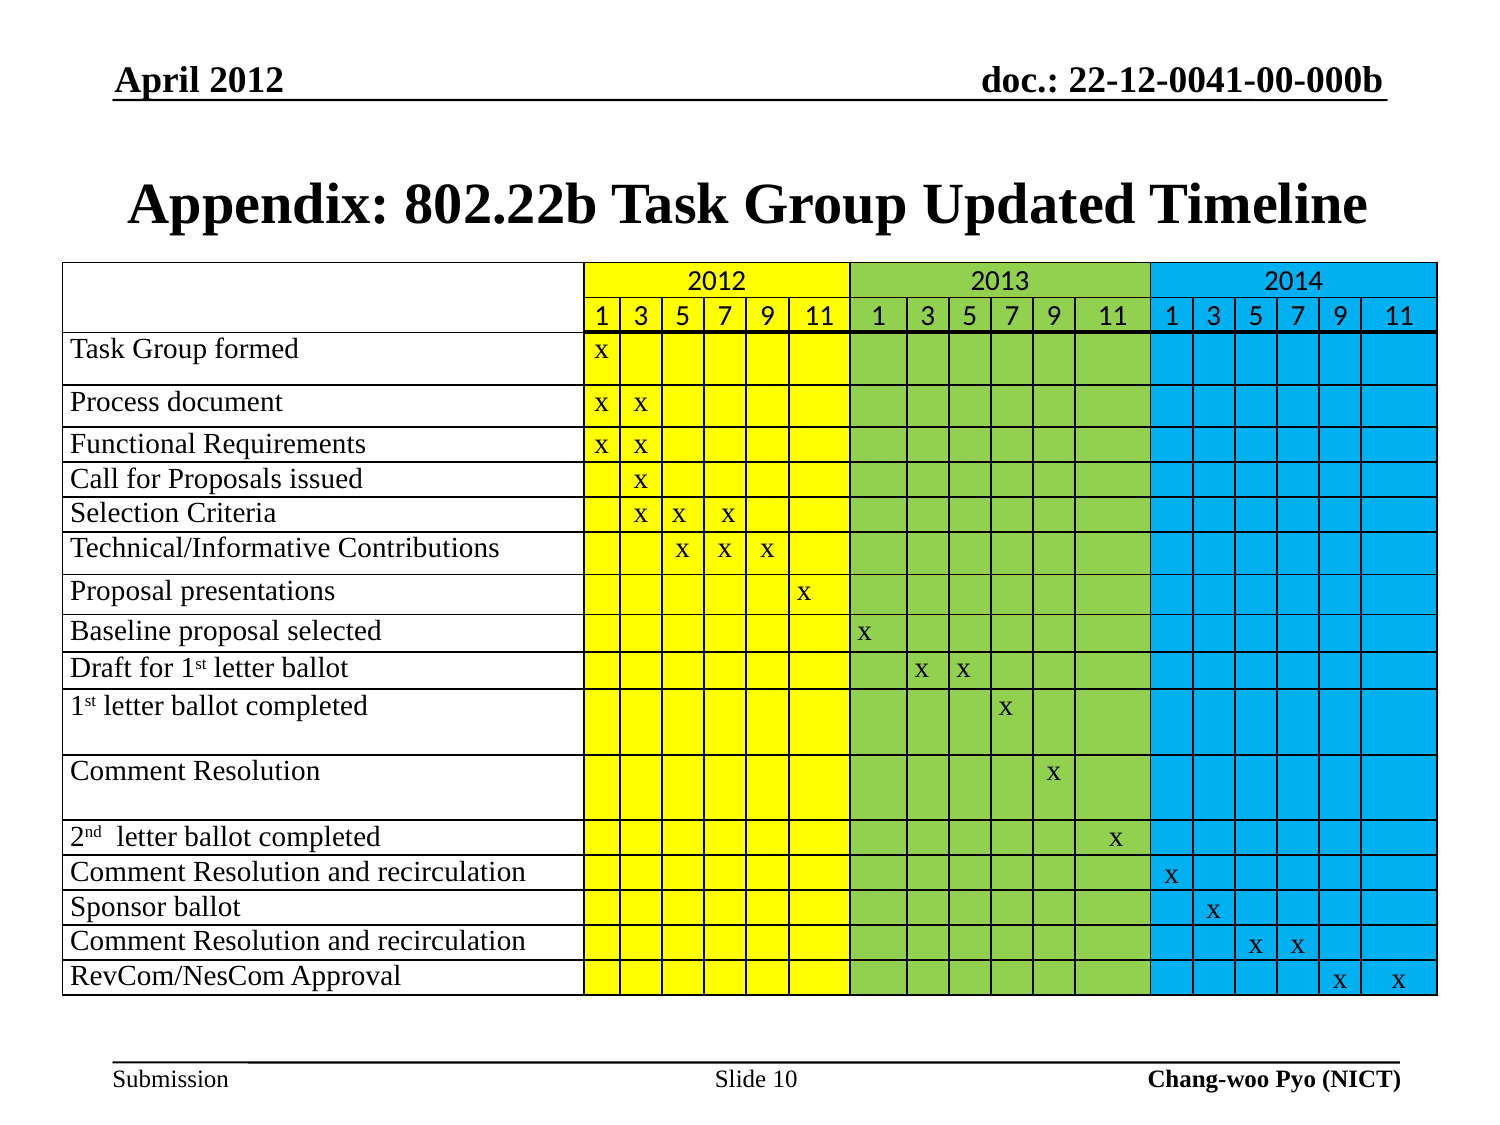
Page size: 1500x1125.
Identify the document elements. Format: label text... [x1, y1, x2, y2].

table_cell x [950, 653, 990, 688]
table_cell [1151, 756, 1192, 819]
table_cell [908, 891, 948, 924]
table_cell x [1194, 891, 1234, 924]
table_cell 1 [1151, 298, 1192, 330]
table_cell [1151, 498, 1192, 531]
table_cell [950, 334, 990, 384]
table_cell [585, 653, 619, 688]
table_cell [663, 615, 703, 651]
table_cell [1362, 575, 1436, 614]
table_cell [1034, 653, 1074, 688]
table_cell [851, 653, 906, 688]
table_cell [747, 498, 788, 531]
table_cell [1194, 386, 1234, 426]
table_cell Functional Requirements [63, 428, 583, 461]
table_cell [1320, 386, 1360, 426]
table_cell [747, 653, 788, 688]
table_cell [1236, 856, 1276, 889]
table_cell [992, 856, 1032, 889]
table_cell [992, 653, 1032, 688]
table_cell 5 [663, 298, 703, 330]
table_cell [908, 334, 948, 384]
table_cell x [1320, 961, 1360, 994]
table_cell [851, 891, 906, 924]
table_cell [621, 615, 661, 651]
table_cell [790, 891, 849, 924]
table_cell [1278, 891, 1318, 924]
table_cell [585, 615, 619, 651]
table_cell [1151, 653, 1192, 688]
table_cell Comment Resolution [63, 756, 583, 819]
table_cell 11 [1362, 298, 1436, 330]
table_cell [950, 821, 990, 854]
table_cell [585, 756, 619, 819]
table_cell [1034, 533, 1074, 574]
table_cell [950, 575, 990, 614]
table_cell x [663, 498, 703, 531]
table_cell [747, 961, 788, 994]
table_cell [747, 615, 788, 651]
table_header 2014 [1151, 263, 1436, 297]
table_cell [1151, 615, 1192, 651]
table_cell [1236, 891, 1276, 924]
table_cell [851, 961, 906, 994]
table_cell Selection Criteria [63, 498, 583, 531]
table_cell [1236, 463, 1276, 496]
table_cell [1236, 386, 1276, 426]
table_cell [851, 926, 906, 959]
table_cell [705, 756, 745, 819]
table_cell [1034, 334, 1074, 384]
table_cell [1320, 498, 1360, 531]
table_cell [1076, 575, 1150, 614]
table_cell [908, 575, 948, 614]
table_cell x [790, 575, 849, 614]
table_cell [908, 386, 948, 426]
table_cell [705, 690, 745, 754]
table_cell x [1151, 856, 1192, 889]
table_cell Technical/Informative Contributions [63, 533, 583, 574]
table_cell [992, 334, 1032, 384]
table_cell [705, 575, 745, 614]
table_cell [1034, 575, 1074, 614]
table_cell [747, 463, 788, 496]
table_header 2013 [851, 263, 1150, 297]
table_cell [747, 690, 788, 754]
table_cell [1194, 615, 1234, 651]
table_cell [1320, 463, 1360, 496]
table_cell [1320, 615, 1360, 651]
table_cell [1320, 856, 1360, 889]
table_cell [1034, 386, 1074, 426]
table_cell [585, 926, 619, 959]
table_cell Comment Resolution and recirculation [63, 926, 583, 959]
table_cell 9 [1034, 298, 1074, 330]
table_cell [1076, 428, 1150, 461]
table_cell [790, 926, 849, 959]
table_cell Process document [63, 386, 583, 426]
table_cell 11 [790, 298, 849, 330]
table_cell [1236, 821, 1276, 854]
table_cell [1194, 575, 1234, 614]
table_cell [790, 821, 849, 854]
table_cell 3 [1194, 298, 1234, 330]
table_cell [1362, 498, 1436, 531]
table_cell [992, 386, 1032, 426]
table_cell [1194, 428, 1234, 461]
table_cell [1278, 653, 1318, 688]
table_cell [851, 463, 906, 496]
table_cell [663, 926, 703, 959]
table_cell [950, 533, 990, 574]
table_cell [1076, 615, 1150, 651]
table_cell [621, 856, 661, 889]
table_cell [1278, 386, 1318, 426]
table_cell [663, 575, 703, 614]
table_cell x [1076, 821, 1150, 854]
table_cell [1194, 926, 1234, 959]
table_cell [1362, 334, 1436, 384]
table_cell [1034, 961, 1074, 994]
table_cell [1278, 756, 1318, 819]
table_cell [747, 926, 788, 959]
table_cell [1194, 856, 1234, 889]
table_cell [747, 756, 788, 819]
table_cell [950, 428, 990, 461]
table_cell [992, 533, 1032, 574]
table_cell [1034, 821, 1074, 854]
table_cell [1034, 428, 1074, 461]
table_cell [1236, 615, 1276, 651]
table_cell [790, 428, 849, 461]
table_cell [705, 428, 745, 461]
table_cell [950, 690, 990, 754]
table_cell [585, 821, 619, 854]
table_cell [851, 498, 906, 531]
table_cell [1151, 891, 1192, 924]
table_cell [950, 463, 990, 496]
table_cell [1194, 653, 1234, 688]
table_cell 7 [1278, 298, 1318, 330]
table_cell [1320, 334, 1360, 384]
table_cell [950, 615, 990, 651]
table_cell [851, 428, 906, 461]
table_cell [705, 386, 745, 426]
table_cell x [908, 653, 948, 688]
table_cell [705, 334, 745, 384]
table_cell [1194, 756, 1234, 819]
table_cell [790, 533, 849, 574]
table_cell [1320, 891, 1360, 924]
table_cell [851, 690, 906, 754]
table_cell [705, 653, 745, 688]
table_cell [663, 653, 703, 688]
table_cell [585, 533, 619, 574]
table_cell [663, 334, 703, 384]
table_cell [908, 961, 948, 994]
table_cell [1278, 821, 1318, 854]
table_cell [1320, 653, 1360, 688]
table_cell [992, 821, 1032, 854]
table_cell [1236, 334, 1276, 384]
table_cell [1194, 498, 1234, 531]
table_cell [790, 756, 849, 819]
table_cell 9 [747, 298, 788, 330]
table_cell [1194, 690, 1234, 754]
table_cell [1151, 575, 1192, 614]
table_cell [992, 498, 1032, 531]
table_cell [1076, 926, 1150, 959]
table_cell [1034, 926, 1074, 959]
table_cell [1320, 533, 1360, 574]
table_cell [663, 821, 703, 854]
table_cell [1362, 891, 1436, 924]
table_cell [585, 575, 619, 614]
table_cell [1320, 756, 1360, 819]
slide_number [114, 54, 286, 101]
table_cell [663, 463, 703, 496]
table_cell [585, 498, 619, 531]
table_cell [705, 821, 745, 854]
table_cell [950, 961, 990, 994]
table_cell x [663, 533, 703, 574]
table_cell [1236, 498, 1276, 531]
table_cell 9 [1320, 298, 1360, 330]
table_cell [790, 856, 849, 889]
table_cell [747, 891, 788, 924]
table_cell 1 [585, 298, 619, 330]
table_cell x [585, 334, 619, 384]
table_cell [1278, 334, 1318, 384]
table_cell Comment Resolution and recirculation [63, 856, 583, 889]
table_cell x [621, 386, 661, 426]
table_cell x [1034, 756, 1074, 819]
table_cell [1151, 821, 1192, 854]
table_cell Call for Proposals issued [63, 463, 583, 496]
table_cell [851, 575, 906, 614]
table_cell [1151, 961, 1192, 994]
table_cell [663, 428, 703, 461]
table_cell [1320, 690, 1360, 754]
table_cell [621, 653, 661, 688]
table_cell [992, 926, 1032, 959]
table_cell x [621, 463, 661, 496]
table_cell [1151, 533, 1192, 574]
table_cell [1362, 926, 1436, 959]
table_cell [992, 615, 1032, 651]
table_cell [908, 690, 948, 754]
table_cell [1362, 386, 1436, 426]
table_cell [663, 891, 703, 924]
table_header [63, 263, 583, 297]
table_cell [621, 891, 661, 924]
table_cell [1076, 498, 1150, 531]
table_cell [621, 926, 661, 959]
table_cell [747, 428, 788, 461]
table_cell [1278, 856, 1318, 889]
table_cell [1076, 690, 1150, 754]
table_cell [950, 386, 990, 426]
table_cell [1076, 463, 1150, 496]
table_cell [1151, 428, 1192, 461]
table_cell [705, 463, 745, 496]
table_cell x [992, 690, 1032, 754]
table_cell 3 [621, 298, 661, 330]
table_cell [1362, 756, 1436, 819]
table_cell [1236, 756, 1276, 819]
table_cell [663, 856, 703, 889]
table_cell [1076, 856, 1150, 889]
table_cell [1034, 891, 1074, 924]
table_cell [790, 615, 849, 651]
table_cell [585, 690, 619, 754]
table_cell [621, 533, 661, 574]
table_cell [790, 961, 849, 994]
table_cell 5 [1236, 298, 1276, 330]
table_cell [851, 821, 906, 854]
table_cell [908, 926, 948, 959]
table_cell [1236, 533, 1276, 574]
table_cell [1278, 463, 1318, 496]
table_cell 11 [1076, 298, 1150, 330]
table_cell [1151, 926, 1192, 959]
table_cell [1278, 961, 1318, 994]
table_cell [950, 498, 990, 531]
table_cell [908, 756, 948, 819]
table_cell [1194, 334, 1234, 384]
table_cell [585, 856, 619, 889]
table_cell x [747, 533, 788, 574]
table_cell [950, 756, 990, 819]
table_cell [1076, 756, 1150, 819]
table_cell [1362, 690, 1436, 754]
table_cell [1151, 386, 1192, 426]
table_cell [1236, 690, 1276, 754]
table_cell Sponsor ballot [63, 891, 583, 924]
table_cell [663, 756, 703, 819]
table_cell [1034, 690, 1074, 754]
table_cell [790, 498, 849, 531]
table_cell [1362, 533, 1436, 574]
table_cell x [705, 498, 745, 531]
table_cell [851, 856, 906, 889]
table_cell [705, 615, 745, 651]
table_cell [992, 891, 1032, 924]
table_cell [747, 821, 788, 854]
table_cell [621, 961, 661, 994]
table_cell [1194, 961, 1234, 994]
title Appendix: 802.22b Task Group Updated Timeline [53, 112, 1459, 288]
table_cell [705, 891, 745, 924]
table_cell [1236, 653, 1276, 688]
table_cell [1320, 575, 1360, 614]
table_cell x [585, 428, 619, 461]
table_cell [1076, 653, 1150, 688]
table_cell [790, 653, 849, 688]
table_cell [908, 533, 948, 574]
table_cell [1076, 386, 1150, 426]
table_cell [621, 756, 661, 819]
table_cell [790, 690, 849, 754]
table_cell [1278, 498, 1318, 531]
table_cell [747, 856, 788, 889]
table_cell Task Group formed [63, 333, 583, 384]
table_cell [950, 856, 990, 889]
footer Chang-woo Pyo (NICT) [1145, 1061, 1402, 1093]
table_cell [908, 856, 948, 889]
table_cell [1320, 821, 1360, 854]
table_cell [1320, 926, 1360, 959]
table_cell [950, 891, 990, 924]
table_cell [705, 961, 745, 994]
table_cell [1076, 891, 1150, 924]
table_cell [992, 428, 1032, 461]
table_cell Proposal presentations [63, 575, 583, 614]
table_cell [1151, 463, 1192, 496]
table_cell [1278, 615, 1318, 651]
table_cell [908, 463, 948, 496]
table_cell [747, 386, 788, 426]
table_cell x [851, 615, 906, 651]
table_cell 7 [705, 298, 745, 330]
table_cell [851, 386, 906, 426]
table_cell 1st letter ballot completed [63, 690, 583, 754]
table_cell Baseline proposal selected [63, 615, 583, 651]
table_cell [790, 334, 849, 384]
table_cell [908, 615, 948, 651]
table_cell [1236, 575, 1276, 614]
table_cell [1362, 428, 1436, 461]
table_header 2012 [585, 263, 849, 297]
table_cell [1362, 856, 1436, 889]
table_cell x [1362, 961, 1436, 994]
table_cell x [705, 533, 745, 574]
table_cell [851, 756, 906, 819]
table_cell x [1236, 926, 1276, 959]
table_cell [1278, 428, 1318, 461]
table_cell [1236, 428, 1276, 461]
table_cell 1 [851, 298, 906, 330]
table_cell [992, 463, 1032, 496]
table_cell [621, 690, 661, 754]
table_cell [1194, 821, 1234, 854]
table_cell [1362, 653, 1436, 688]
table_cell 7 [992, 298, 1032, 330]
table_cell [1278, 690, 1318, 754]
table_cell [1320, 428, 1360, 461]
table_cell [992, 575, 1032, 614]
table_cell [663, 961, 703, 994]
table_cell [992, 756, 1032, 819]
table_cell x [585, 386, 619, 426]
table_cell x [1278, 926, 1318, 959]
table_cell [621, 575, 661, 614]
table_cell [1034, 856, 1074, 889]
table_cell [1034, 463, 1074, 496]
table_cell [1278, 575, 1318, 614]
table_cell x [621, 428, 661, 461]
slide_number Slide 10 [712, 1061, 800, 1093]
table_cell [851, 533, 906, 574]
table_cell Draft for 1st letter ballot [63, 653, 583, 688]
table_cell [1034, 498, 1074, 531]
table_cell [1278, 533, 1318, 574]
table_cell [621, 821, 661, 854]
table_cell [663, 386, 703, 426]
table_cell [585, 891, 619, 924]
table_cell [1076, 961, 1150, 994]
table_cell [908, 498, 948, 531]
table_cell [1362, 821, 1436, 854]
table_cell [1076, 533, 1150, 574]
table_cell [747, 334, 788, 384]
table_cell [705, 926, 745, 959]
table_cell x [621, 498, 661, 531]
table_cell [1236, 961, 1276, 994]
table_cell [1151, 690, 1192, 754]
table_cell [747, 575, 788, 614]
table_cell [1151, 334, 1192, 384]
table_cell [1194, 463, 1234, 496]
table_cell [908, 428, 948, 461]
table_cell [851, 334, 906, 384]
table_cell [1034, 615, 1074, 651]
table_cell [1076, 334, 1150, 384]
table_cell [992, 961, 1032, 994]
table_cell [705, 856, 745, 889]
table_cell [585, 463, 619, 496]
table_cell 5 [950, 298, 990, 330]
table_cell 3 [908, 298, 948, 330]
table_cell [621, 334, 661, 384]
table_cell [63, 297, 583, 332]
table_cell [950, 926, 990, 959]
table_cell [585, 961, 619, 994]
table_cell 2nd letter ballot completed [63, 821, 583, 854]
table_cell RevCom/NesCom Approval [63, 961, 583, 994]
table_cell [1362, 463, 1436, 496]
table_cell [908, 821, 948, 854]
table_cell [1194, 533, 1234, 574]
table_cell [663, 690, 703, 754]
table_cell [790, 386, 849, 426]
table_cell [790, 463, 849, 496]
table_cell [1362, 615, 1436, 651]
